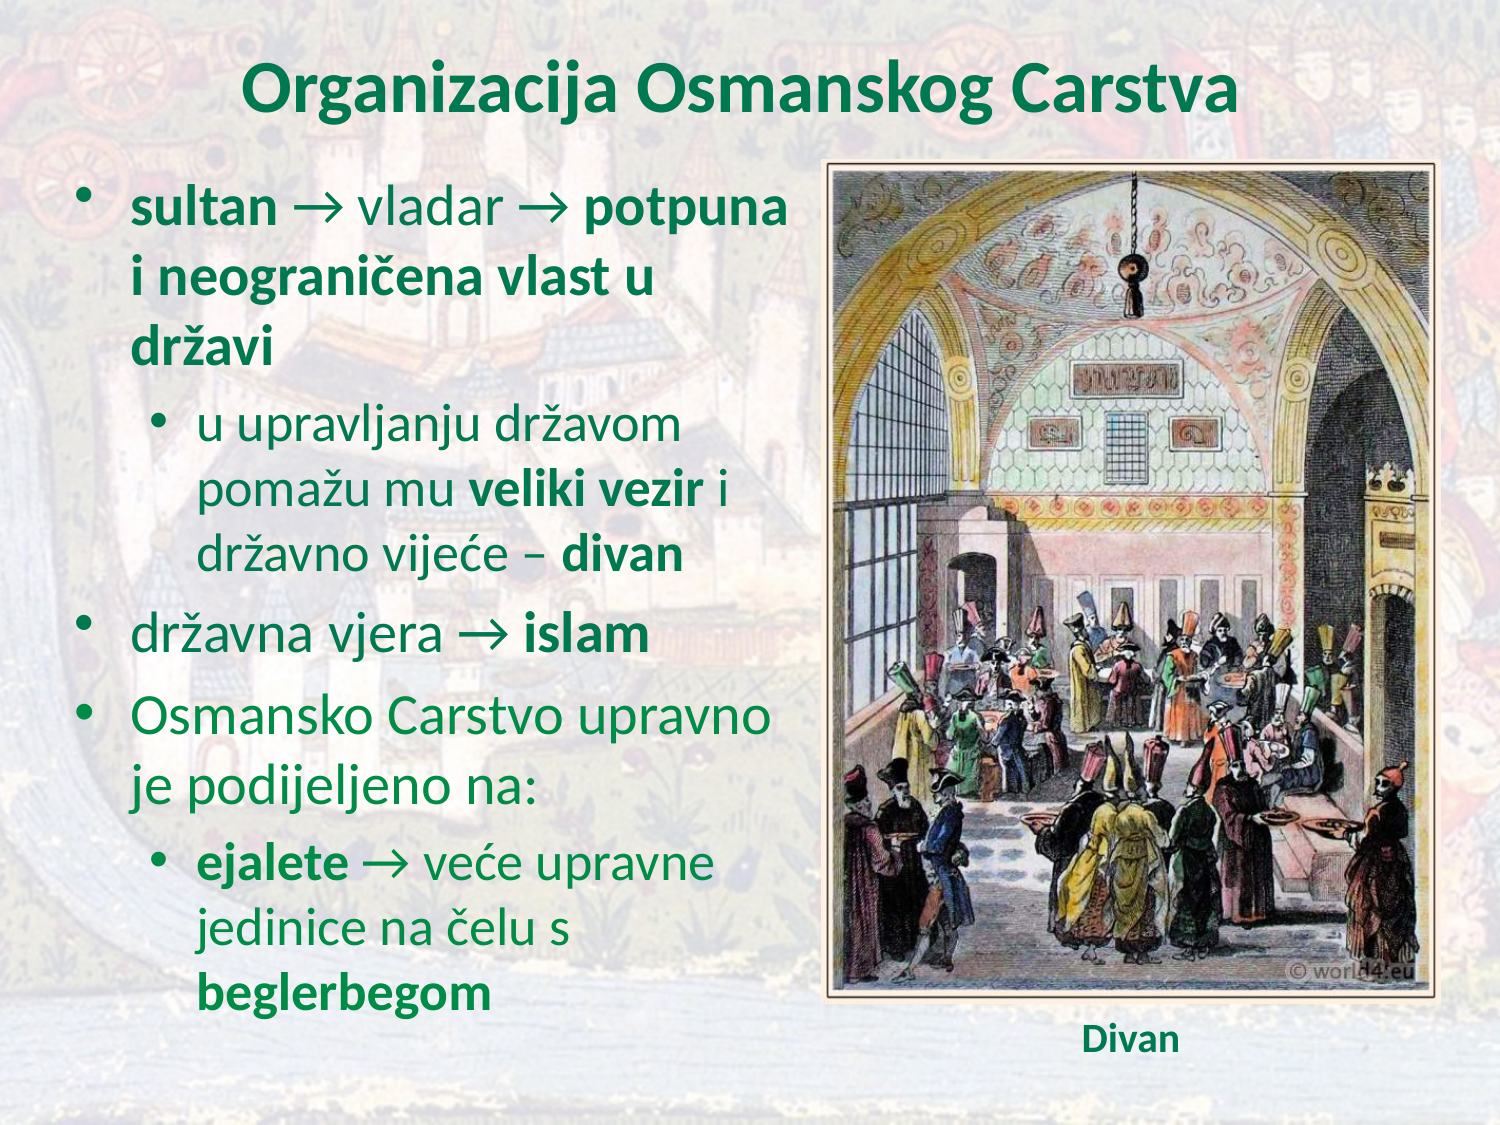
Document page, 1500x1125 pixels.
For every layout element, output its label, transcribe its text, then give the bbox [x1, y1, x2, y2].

title Organizacija Osmanskog Carstva [59, 23, 1441, 142]
list sultan → vladar → potpuna i neograničena vlast u državi u upravljanju državom pomažu mu veliki vezir i državno vijeće – divan državna vjera → islam Osmansko Carstvo upravno je podijeljeno na: ejalete → veće upravne jedinice na čelu s beglerbegom [59, 159, 821, 1069]
picture [0, 0, 1500, 1125]
text_box Divan [821, 1012, 1441, 1069]
